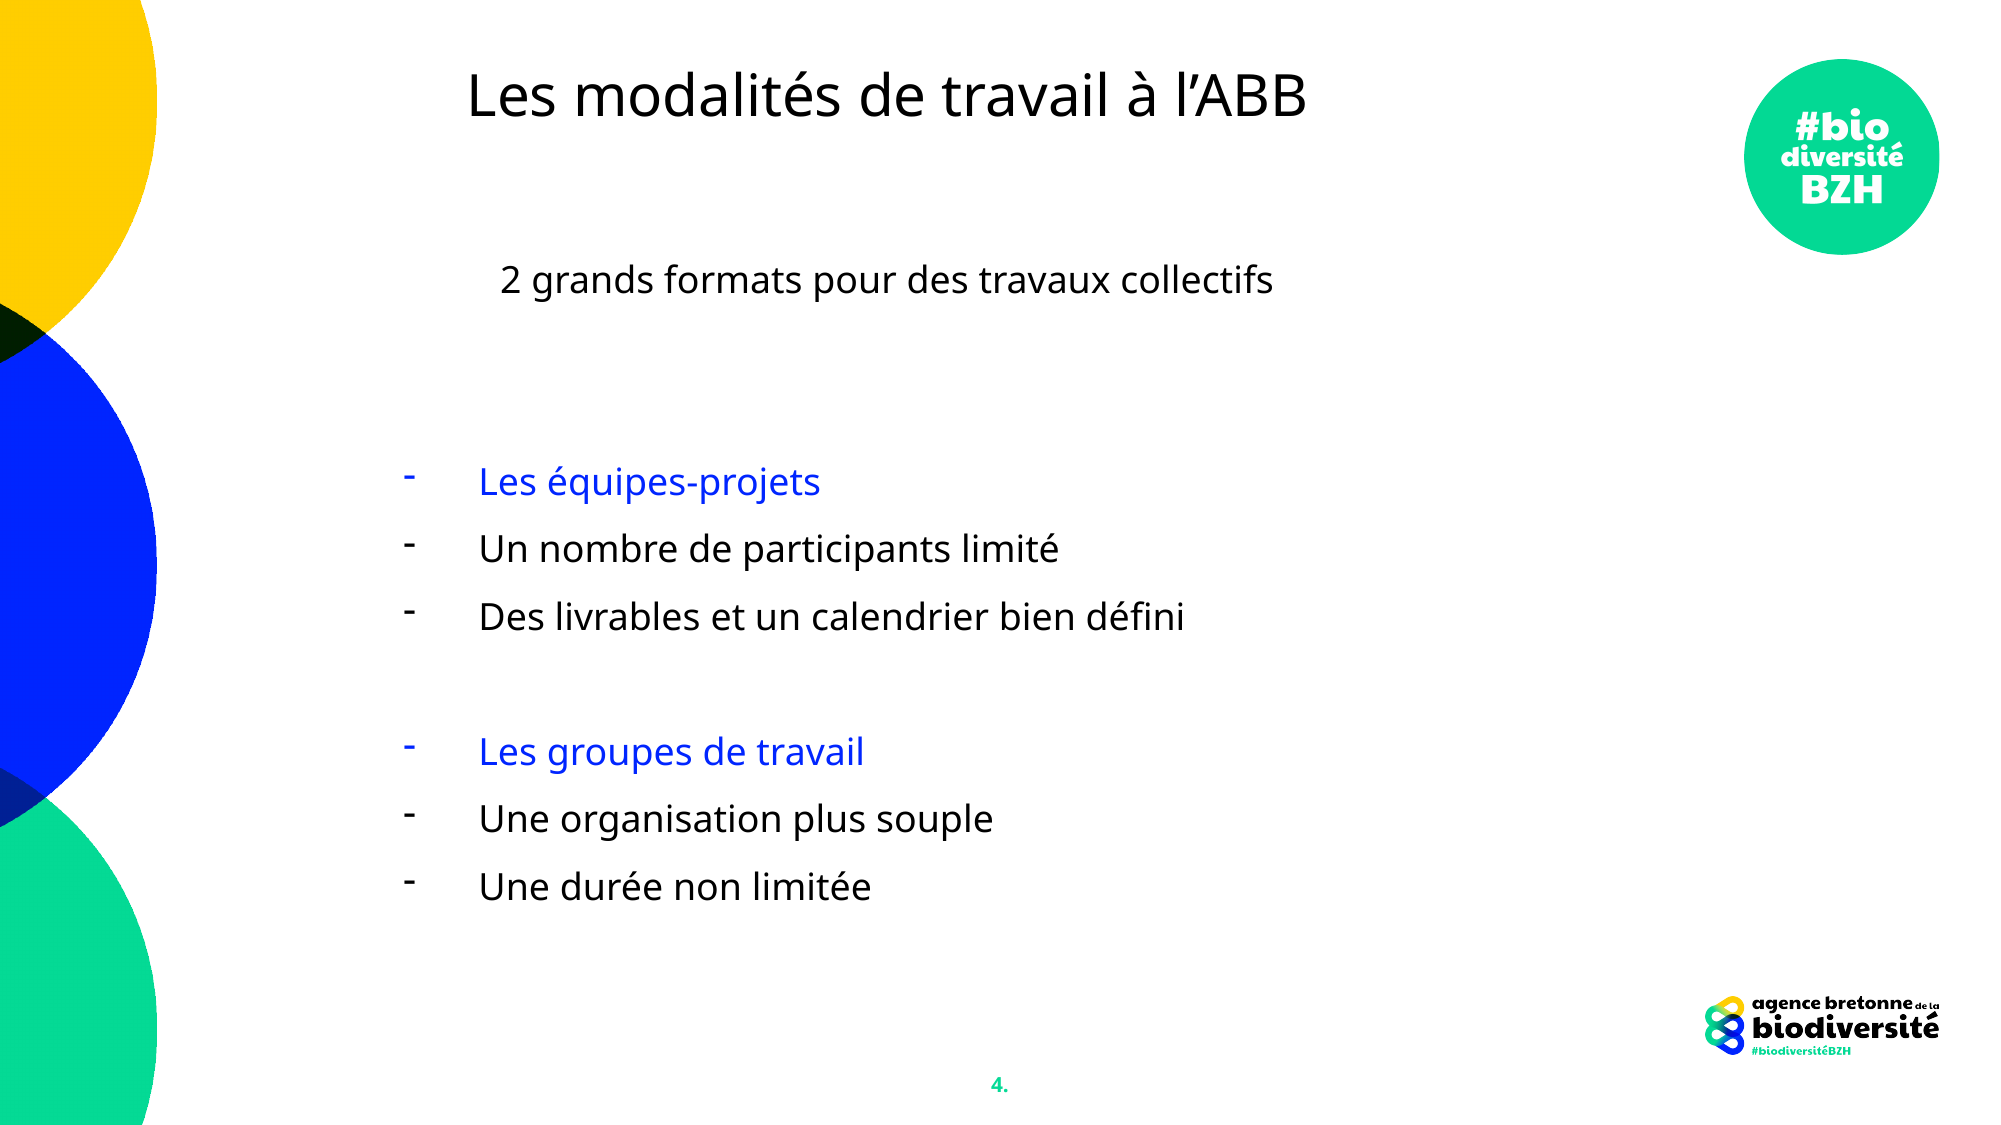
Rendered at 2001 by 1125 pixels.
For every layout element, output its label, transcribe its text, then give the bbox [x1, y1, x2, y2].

text_box Les équipes-projets Un nombre de participants limité Des livrables et un calendrier bien défini Les groupes de travail Une organisation plus souple Une durée non limitée [388, 427, 1849, 915]
picture [1705, 996, 1939, 1055]
picture [1744, 59, 1940, 255]
picture [0, 0, 157, 1125]
text_box Les modalités de travail à l’ABB 2 grands formats pour des travaux collectifs [92, 15, 1683, 758]
